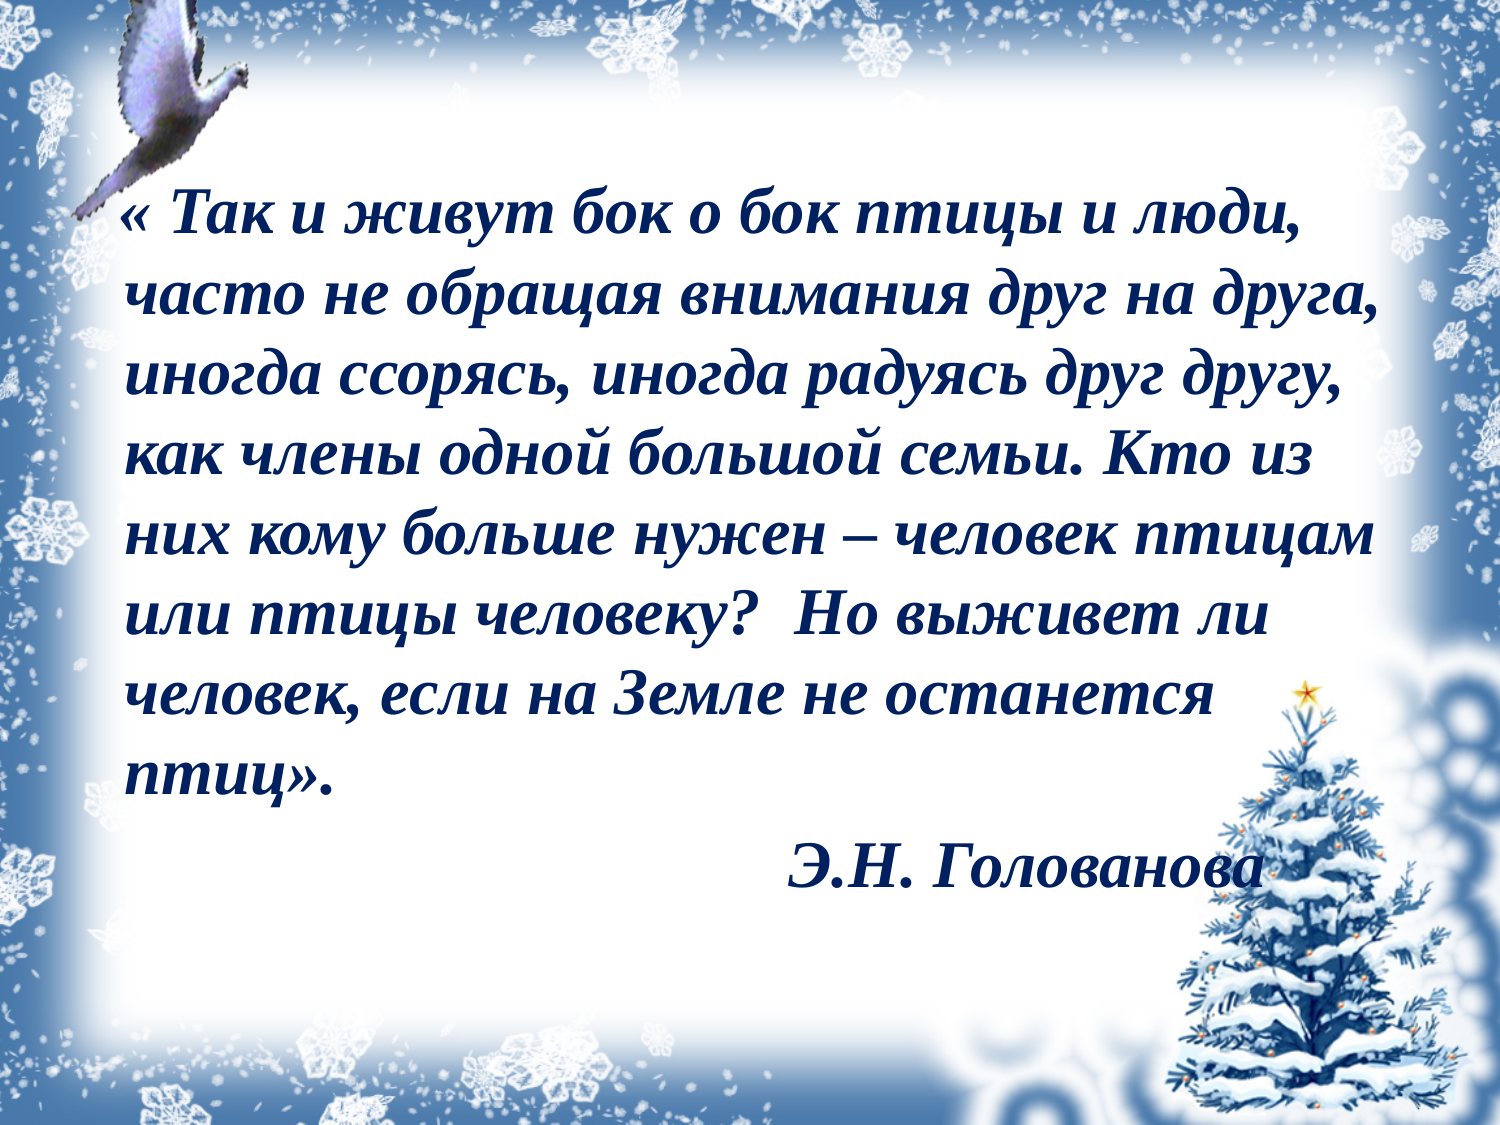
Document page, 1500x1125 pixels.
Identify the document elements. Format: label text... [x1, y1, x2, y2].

list « Так и живут бок о бок птицы и люди, часто не обращая внимания друг на друга, иногда ссорясь, иногда радуясь друг другу, как члены одной большой семьи. Кто из них кому больше нужен – человек птицам или птицы человеку? Но выживет ли человек, если на Земле не останется птиц». Э.Н. Голованова [53, 66, 1425, 953]
picture [0, 0, 1500, 1125]
